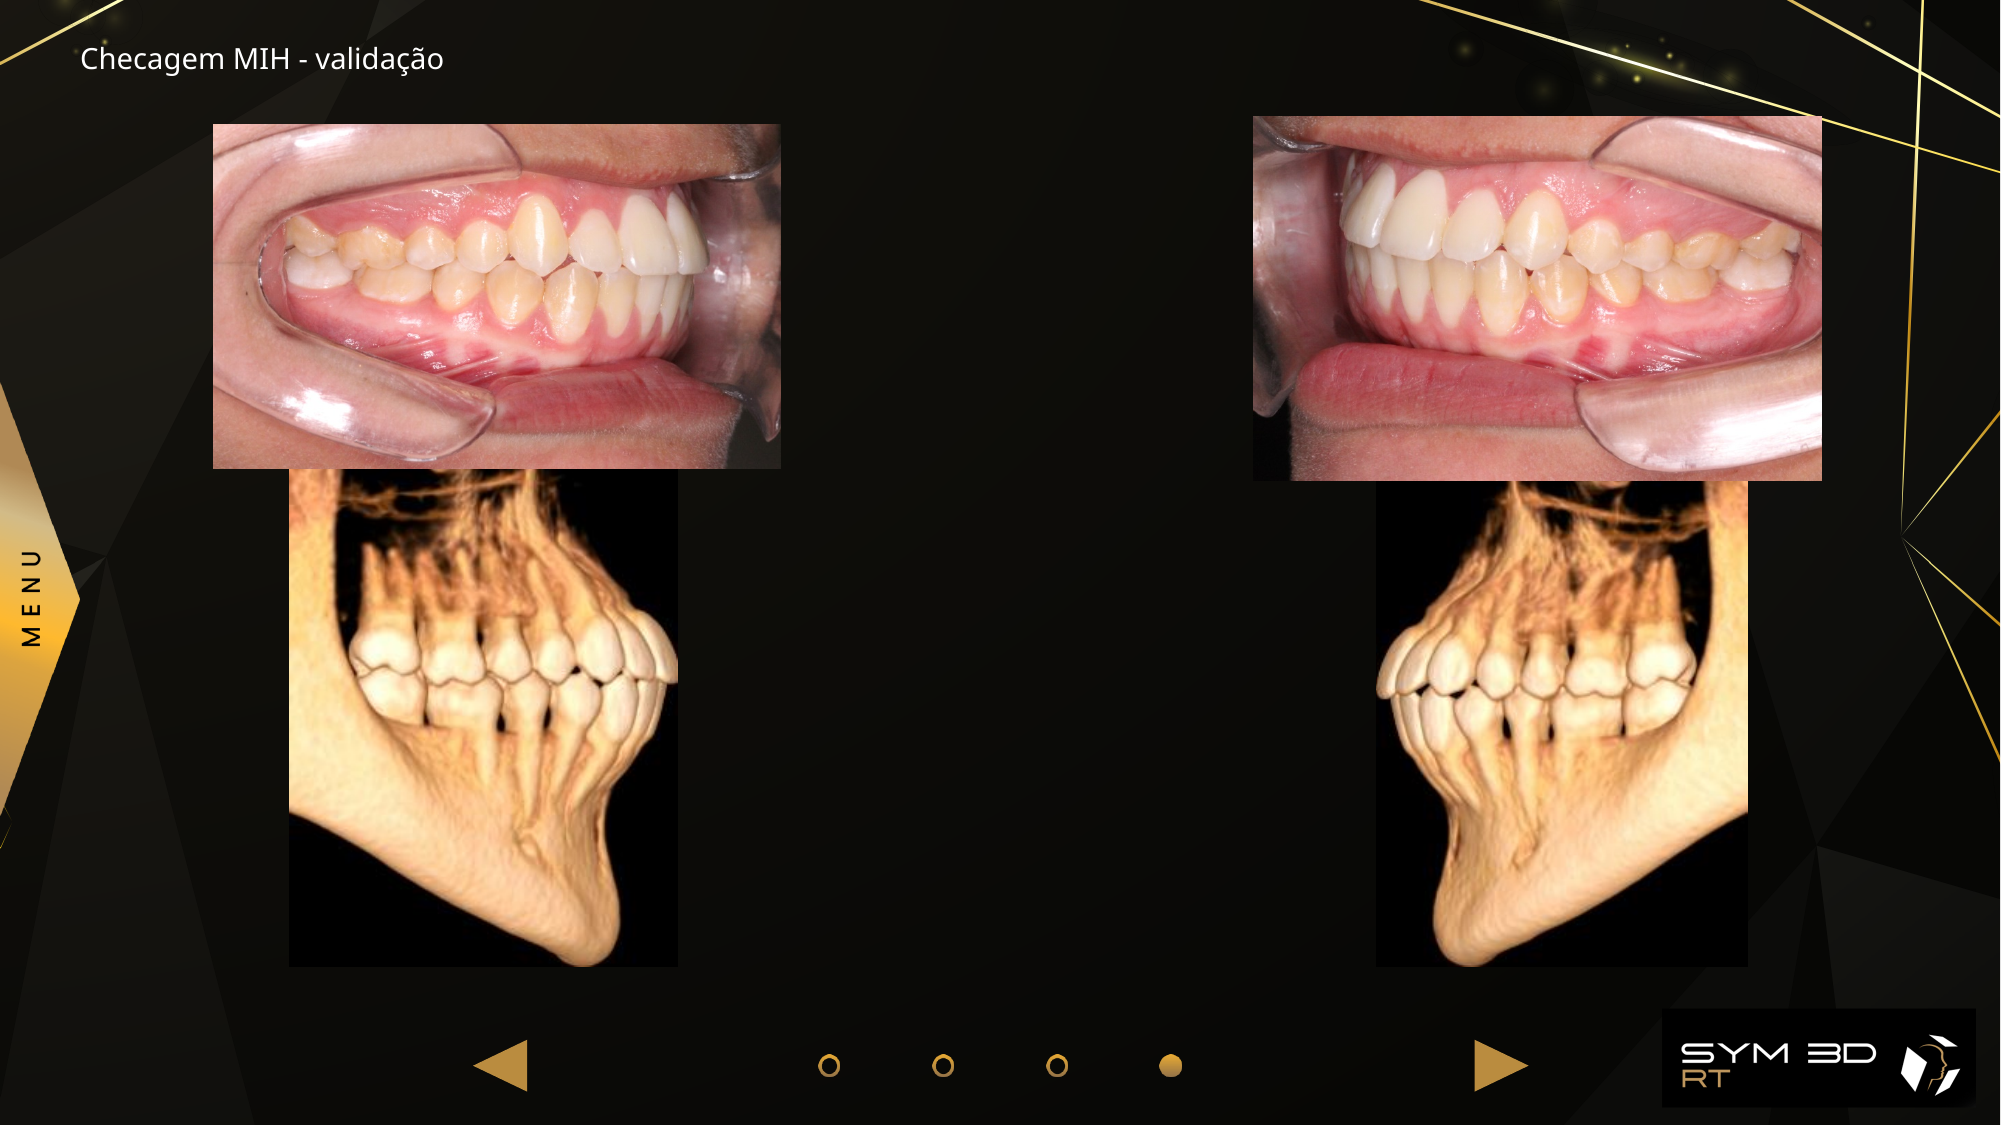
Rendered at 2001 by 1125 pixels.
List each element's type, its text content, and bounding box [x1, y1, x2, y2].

picture [0, 0, 2001, 1125]
text_box Checagem MIH - validação [65, 33, 1155, 83]
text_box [473, 1039, 1529, 1092]
